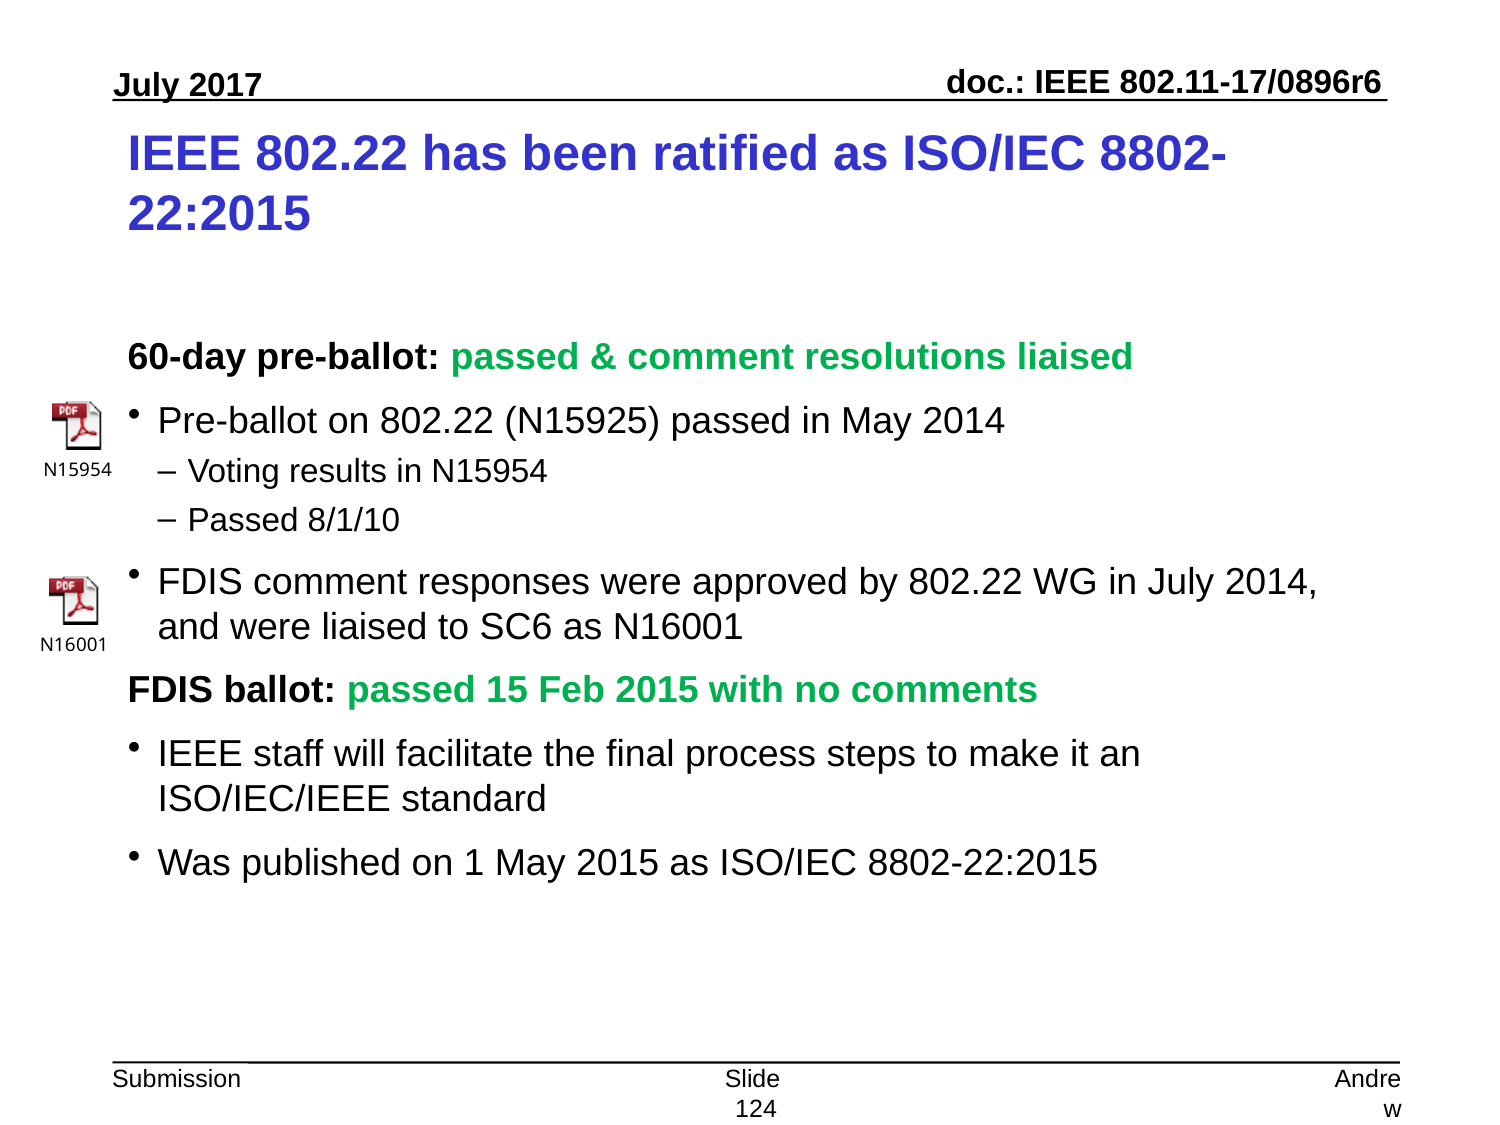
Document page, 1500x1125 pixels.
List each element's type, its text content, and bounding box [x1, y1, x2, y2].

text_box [0, 574, 150, 702]
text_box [2, 399, 153, 527]
footer Andrew Myles, Cisco [1320, 1061, 1402, 1093]
slide_number Slide 124 [709, 1061, 803, 1093]
title IEEE 802.22 has been ratified as ISO/IEC 8802-22:2015 [112, 112, 1388, 288]
list 60-day pre-ballot: passed & comment resolutions liaised Pre-ballot on 802.22 (N15925) passed in May 2014 Voting results in N15954 Passed 8/1/10 FDIS comment responses were approved by 802.22 WG in July 2014, and were liaised to SC6 as N16001 FDIS ballot: passed 15 Feb 2015 with no comments IEEE staff will facilitate the final process steps to make it an ISO/IEC/IEEE standard Was published on 1 May 2015 as ISO/IEC 8802-22:2015 [112, 324, 1388, 1000]
